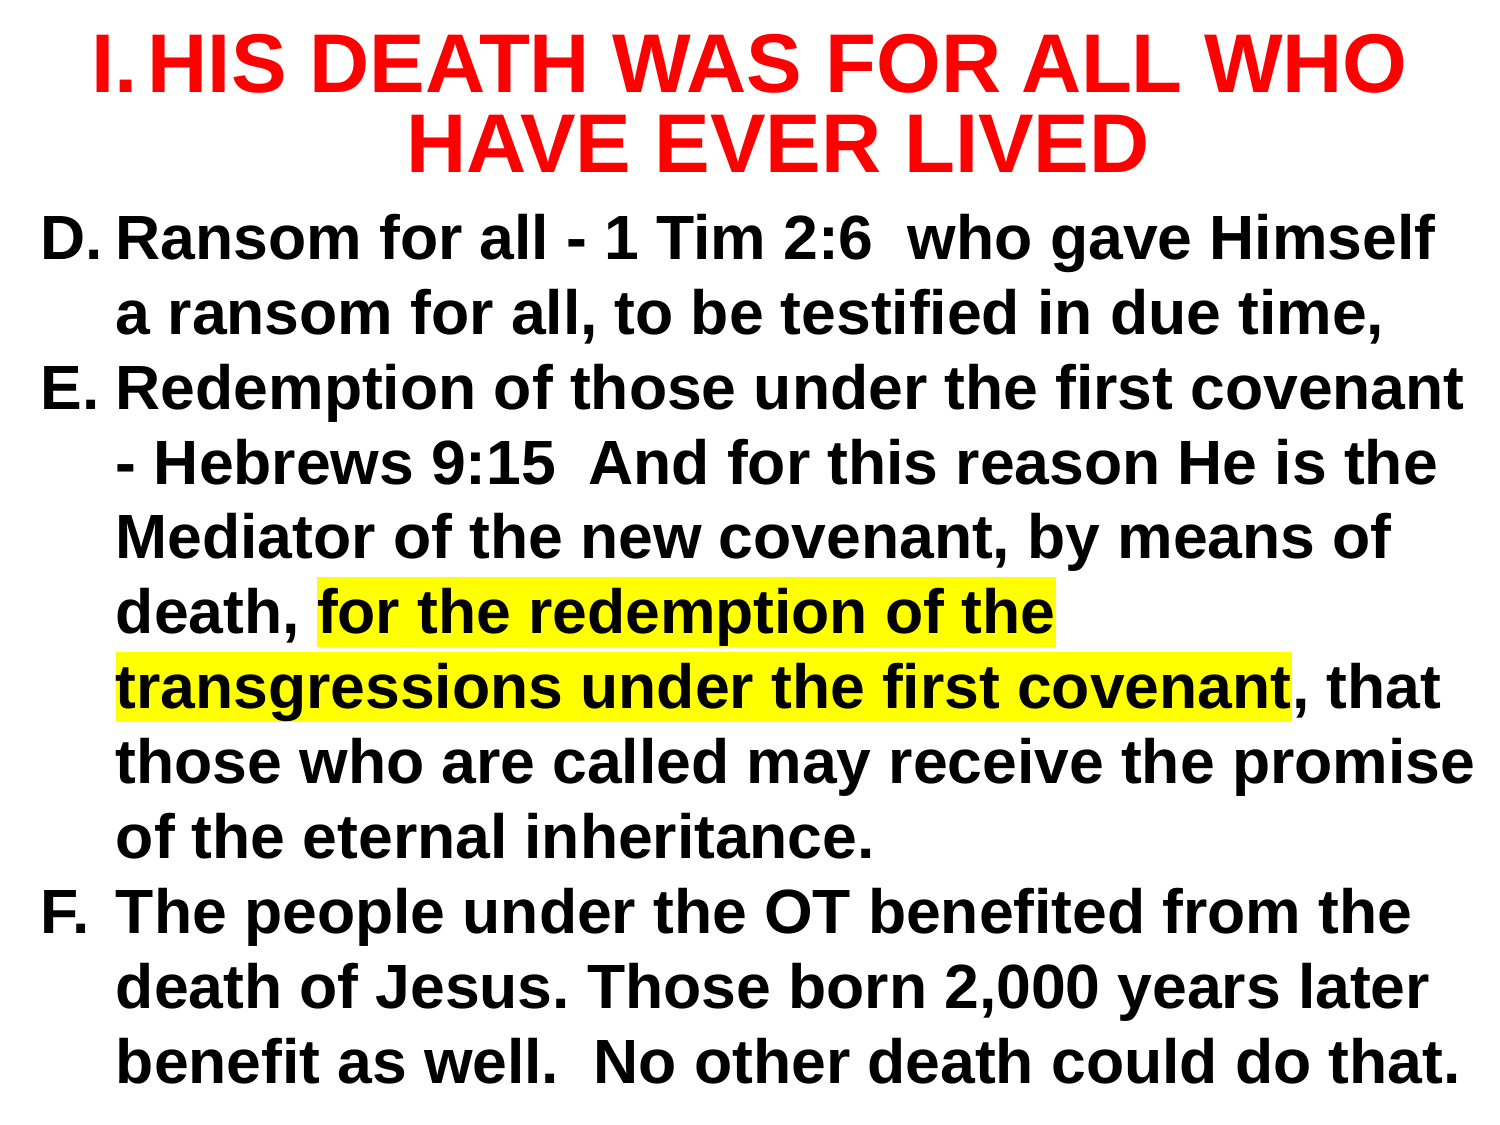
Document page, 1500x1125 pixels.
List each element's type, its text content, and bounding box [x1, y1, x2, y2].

title HIS DEATH WAS FOR ALL WHO HAVE EVER LIVED [0, 0, 1500, 218]
list Ransom for all - 1 Tim 2:6 who gave Himself a ransom for all, to be testified in due time, Redemption of those under the first covenant - Hebrews 9:15 And for this reason He is the Mediator of the new covenant, by means of death, for the redemption of the transgressions under the first covenant, that those who are called may receive the promise of the eternal inheritance. The people under the OT benefited from the death of Jesus. Those born 2,000 years later benefit as well. No other death could do that. [25, 189, 1500, 1125]
